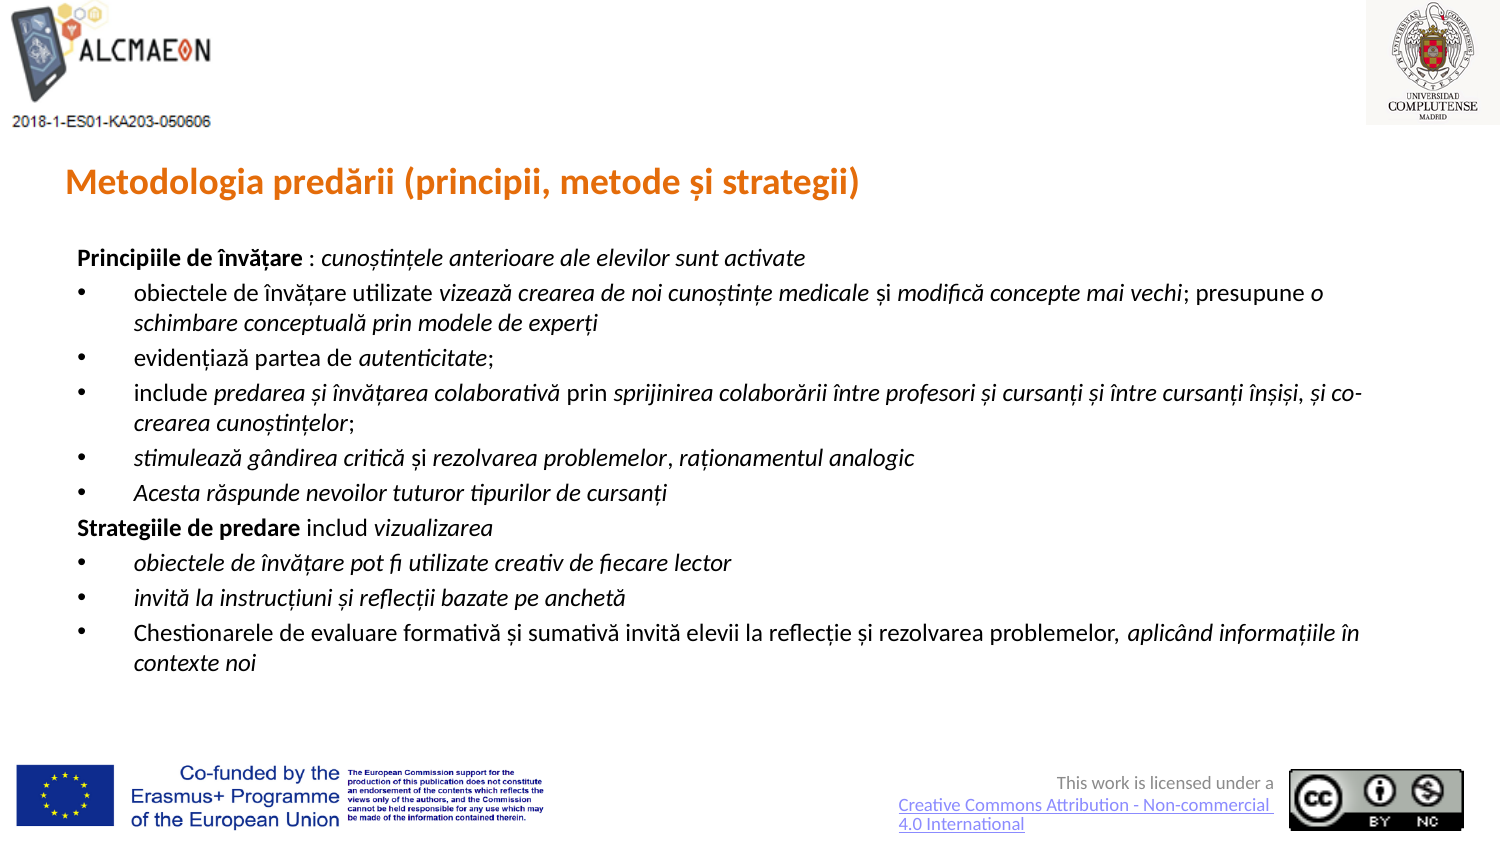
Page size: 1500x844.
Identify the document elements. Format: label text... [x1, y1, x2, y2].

list Principiile de învățare : cunoștințele anterioare ale elevilor sunt activate obiectele de învățare utilizate vizează crearea de noi cunoștințe medicale și modifică concepte mai vechi; presupune o schimbare conceptuală prin modele de experți evidențiază partea de autenticitate; include predarea și învățarea colaborativă prin sprijinirea colaborării între profesori și cursanți și între cursanți înșiși, și co-crearea cunoștințelor; stimulează gândirea critică și rezolvarea problemelor, raționamentul analogic Acesta răspunde nevoilor tuturor tipurilor de cursanți Strategiile de predare includ vizualizarea obiectele de învățare pot fi utilizate creativ de fiecare lector invită la instrucțiuni și reflecții bazate pe anchetă Chestionarele de evaluare formativă și sumativă invită elevii la reflecție și rezolvarea problemelor, aplicând informațiile în contexte noi [62, 234, 1413, 844]
picture [1366, 0, 1500, 125]
picture [1413, 769, 1464, 831]
picture [12, 759, 62, 831]
title Metodologia predării (principii, metode și strategii) [50, 146, 1400, 213]
picture [0, 0, 222, 140]
